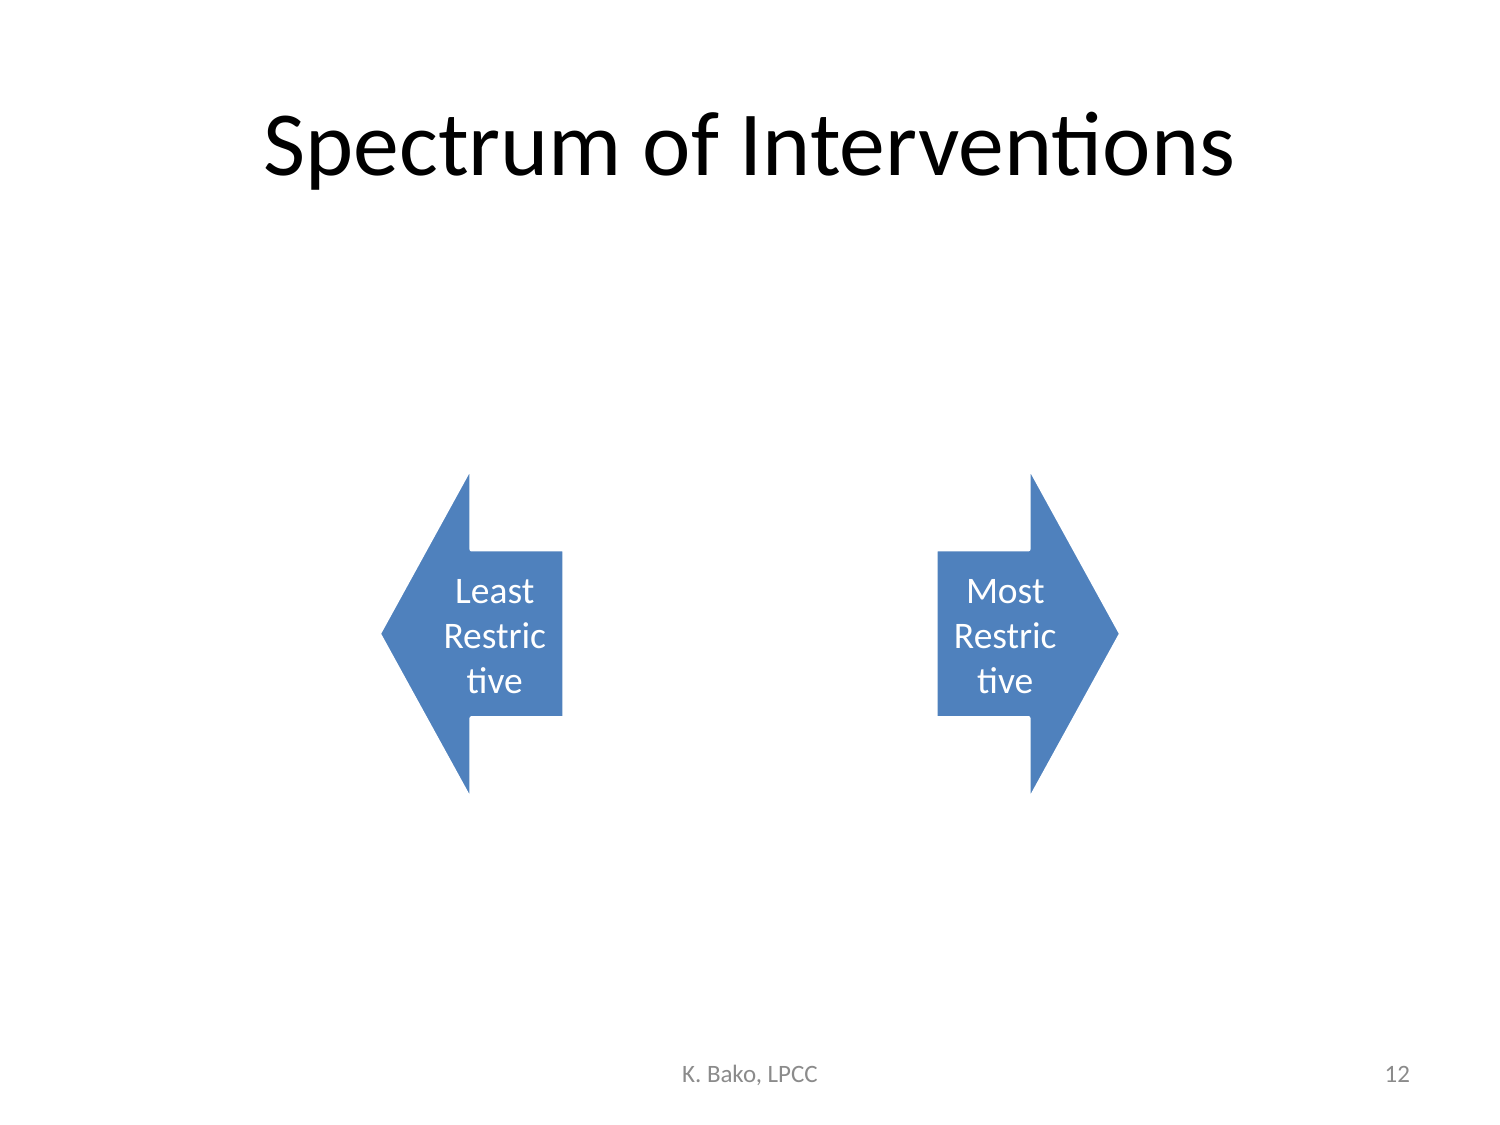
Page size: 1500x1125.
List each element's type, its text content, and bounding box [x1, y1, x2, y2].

footer K. Bako, LPCC [512, 1042, 988, 1103]
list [74, 262, 1426, 1006]
title Spectrum of Interventions [75, 45, 1425, 233]
slide_number 12 [1074, 1042, 1425, 1103]
